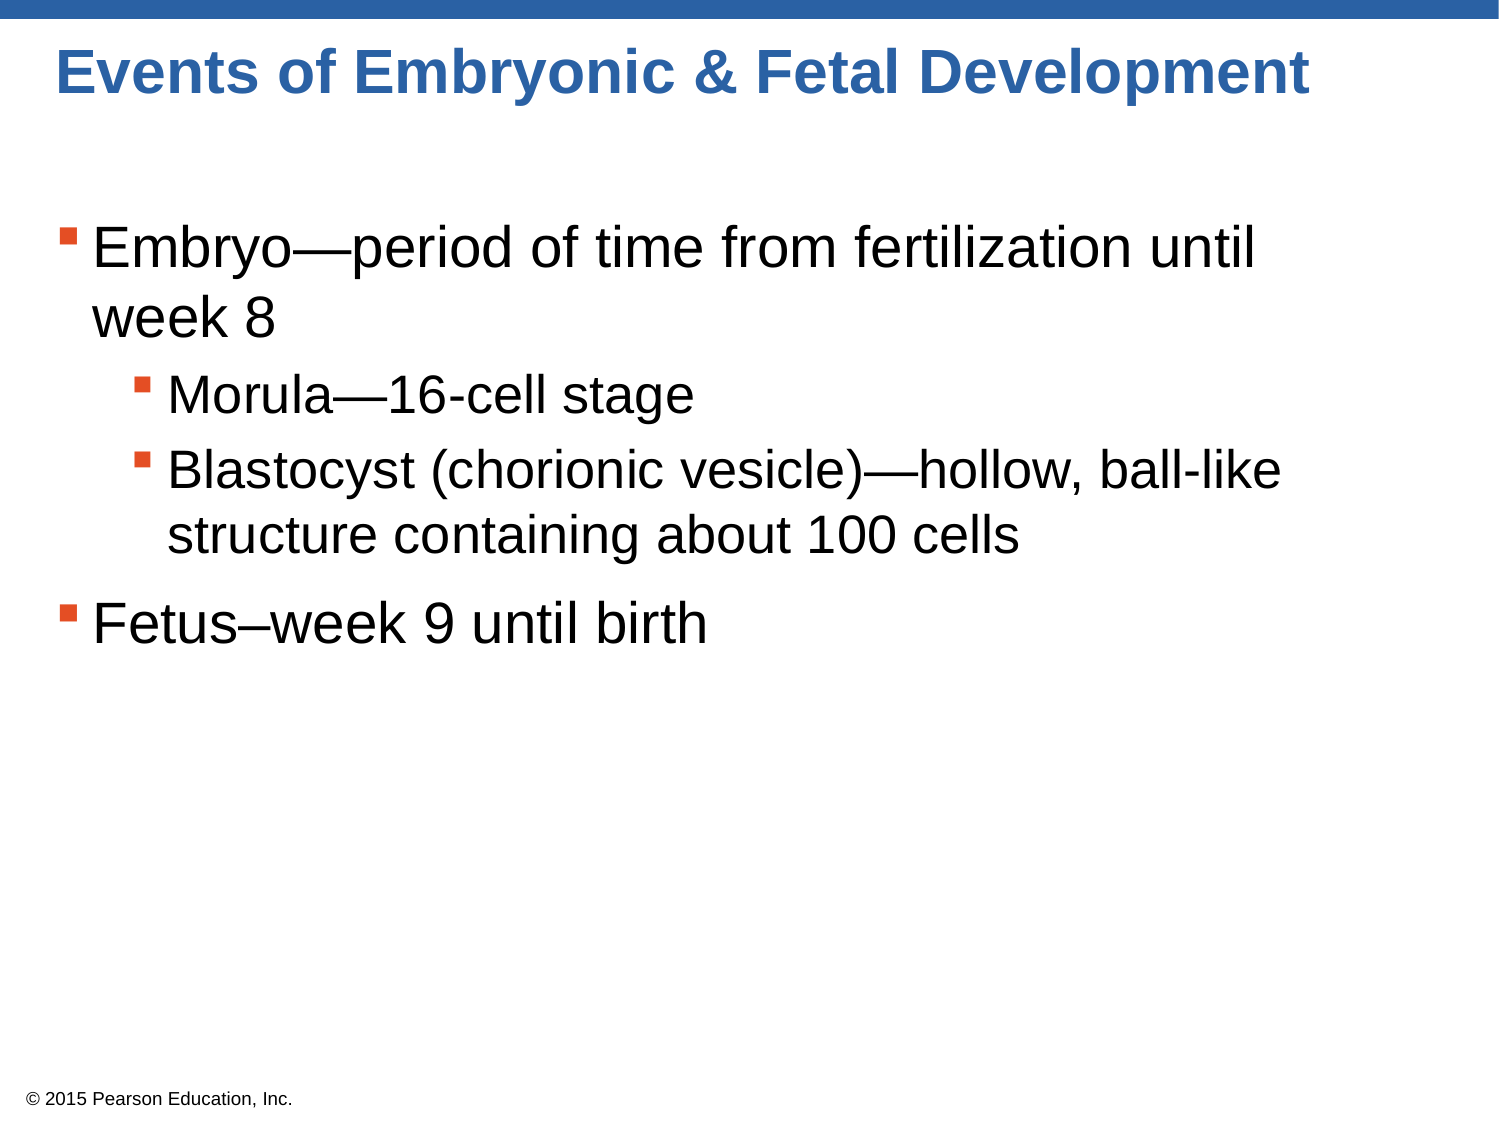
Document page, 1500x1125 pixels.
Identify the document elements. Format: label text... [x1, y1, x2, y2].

list Embryo—period of time from fertilization until week 8 Morula—16-cell stage Blastocyst (chorionic vesicle)—hollow, ball-like structure containing about 100 cells Fetus–week 9 until birth [40, 201, 1460, 1060]
title Events of Embryonic & Fetal Development [40, 31, 1460, 189]
footer © 2015 Pearson Education, Inc. [11, 1076, 518, 1121]
